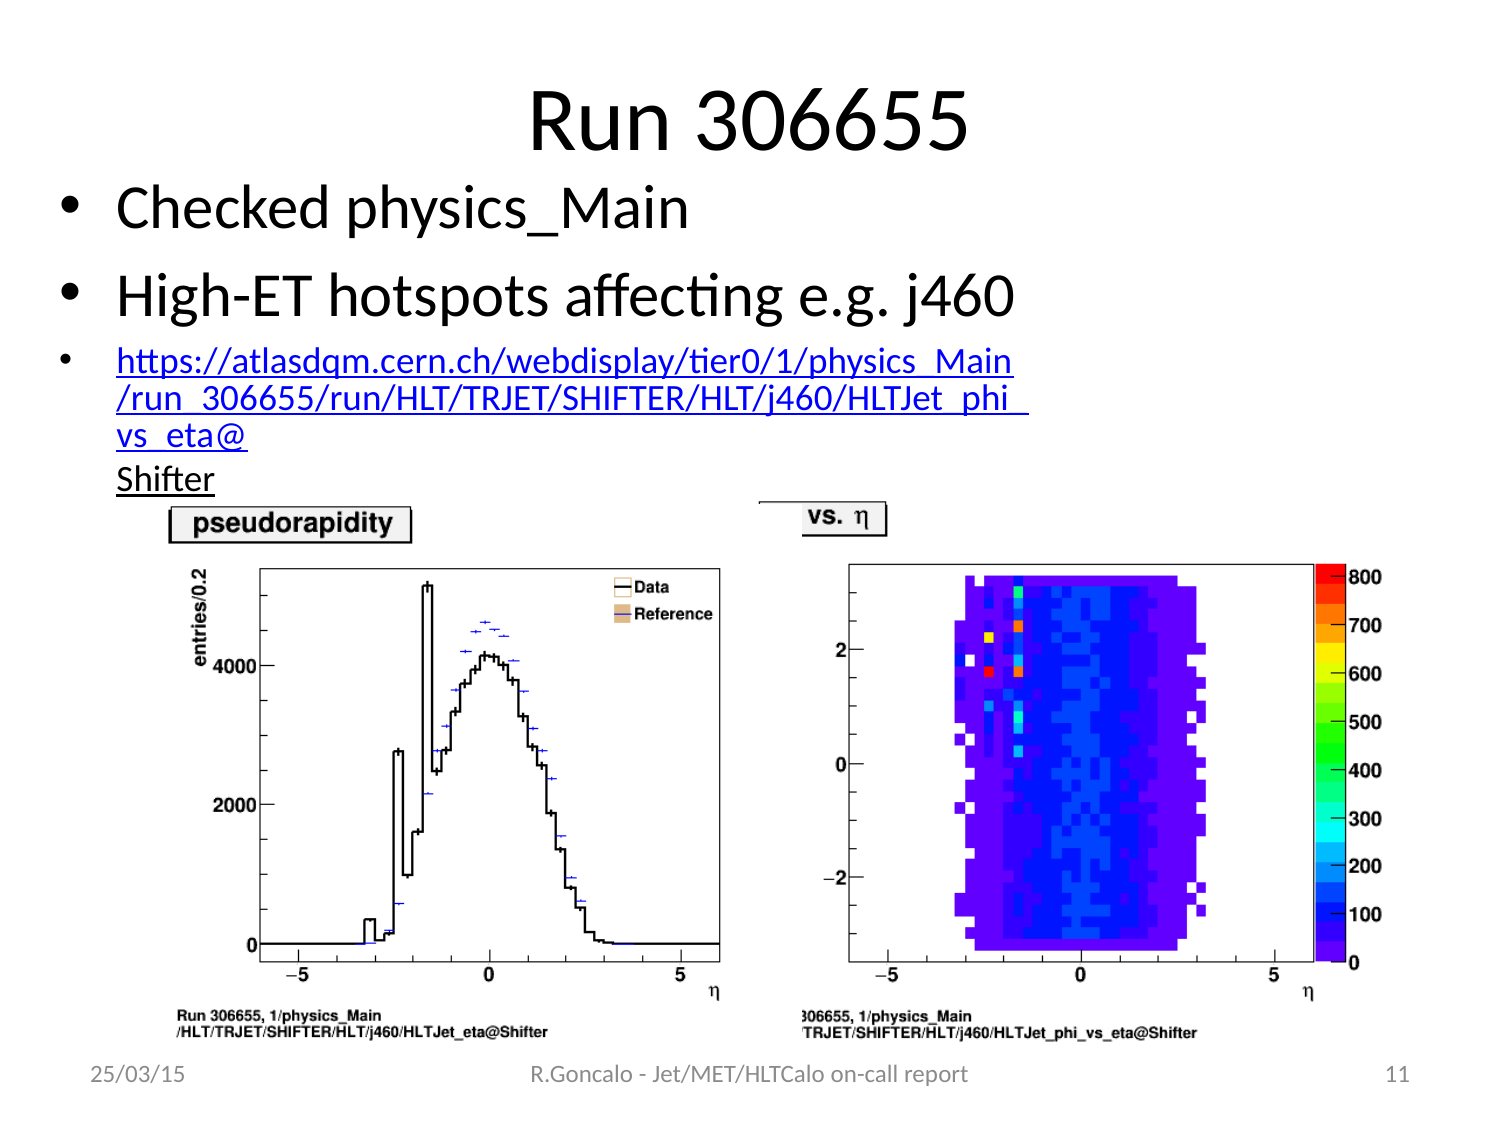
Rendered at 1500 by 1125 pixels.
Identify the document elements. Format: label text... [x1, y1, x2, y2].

footer R.Goncalo - Jet/MET/HLTCalo on-call report [512, 1052, 988, 1103]
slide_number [75, 1042, 425, 1103]
title Run 306655 [75, 45, 1425, 183]
slide_number 11 [1074, 1042, 1425, 1103]
list Checked physics_Main High-ET hotspots affecting e.g. j460 https://atlasdqm.cern.ch/webdisplay/tier0/1/physics_Main/run_306655/run/HLT/TRJET/SHIFTER/HLT/j460/HLTJet_phi_vs_eta@Shifter [44, 158, 1035, 512]
picture [165, 499, 1397, 1044]
